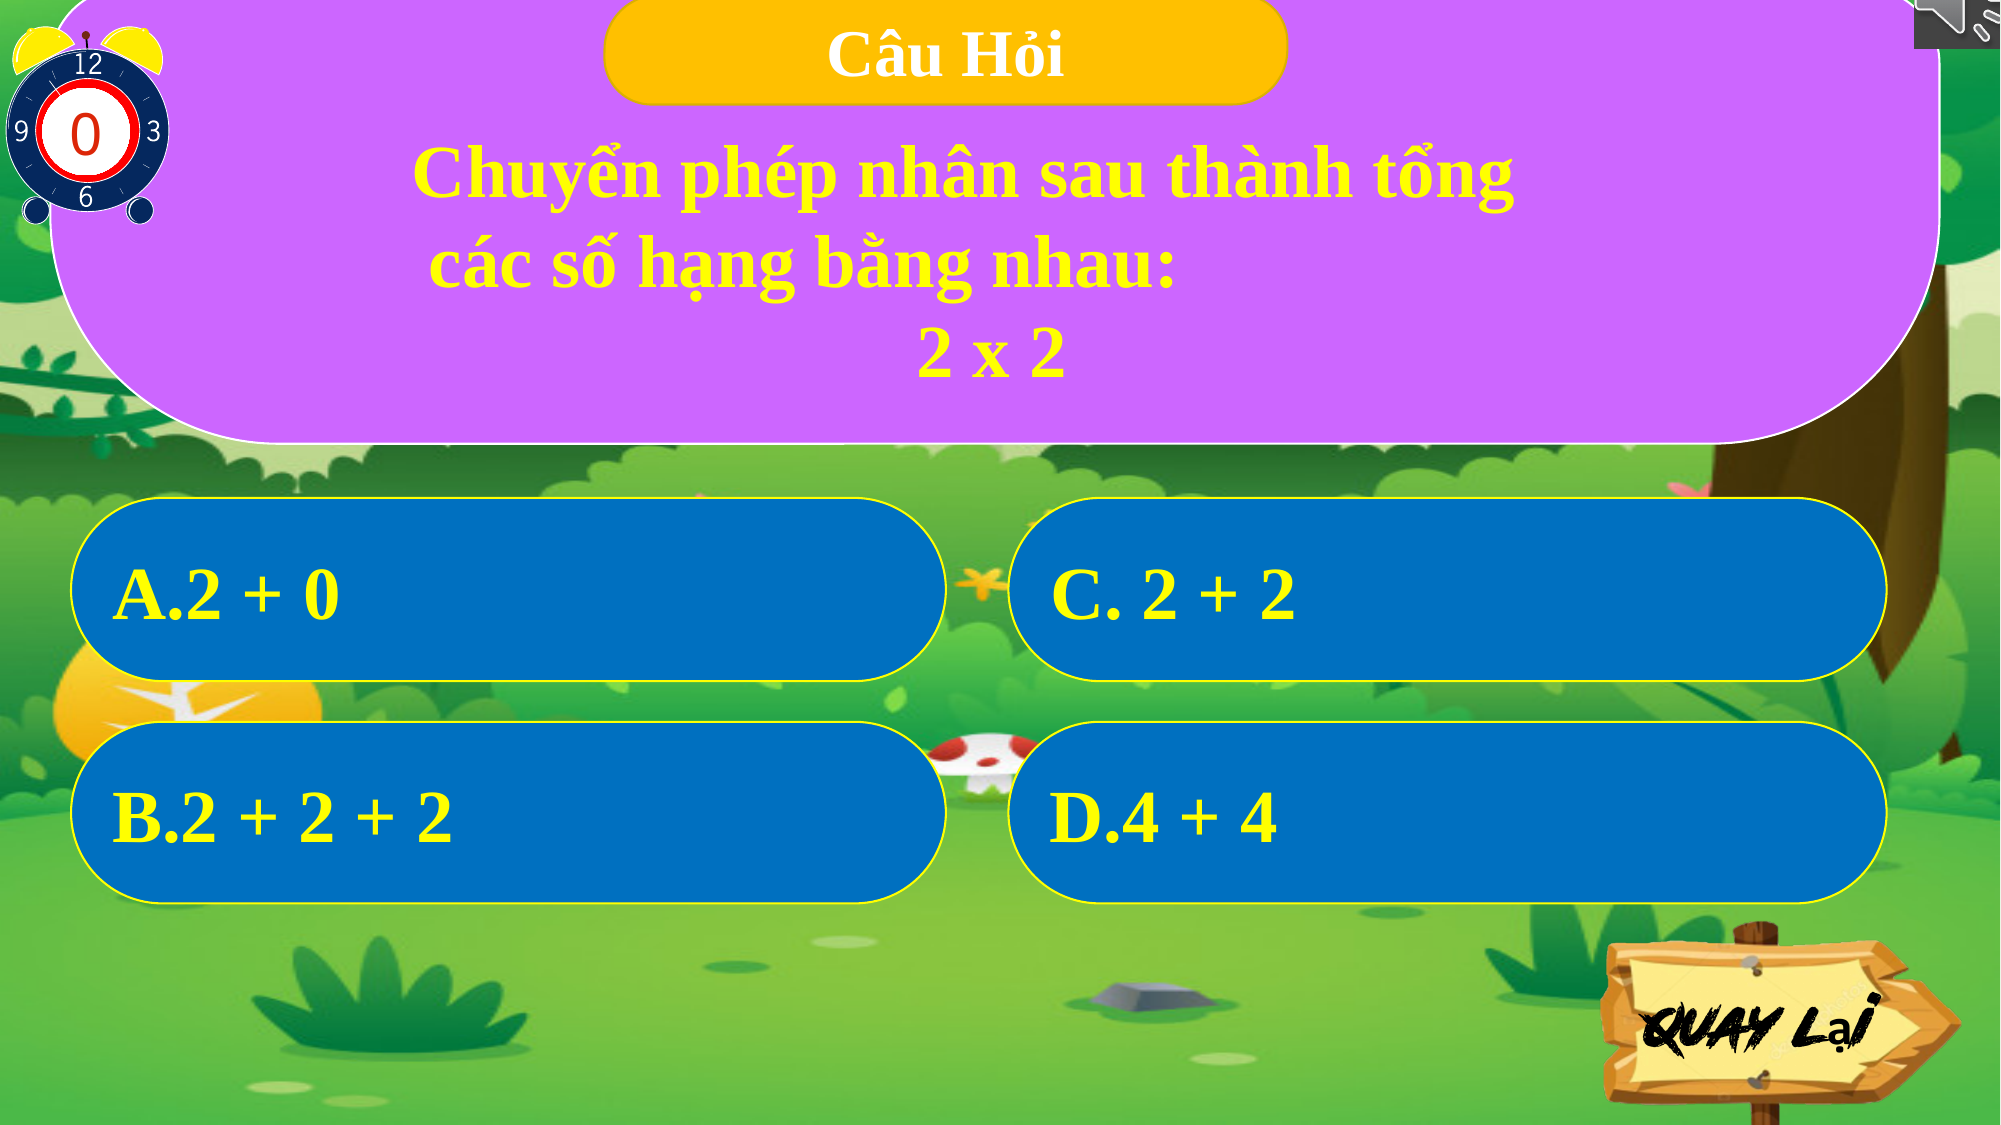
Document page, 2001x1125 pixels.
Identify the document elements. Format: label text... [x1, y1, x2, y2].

text_box [49, 226, 110, 371]
picture [0, 0, 2001, 1125]
text_box C. 2 + 2 [1007, 496, 1888, 683]
text_box [59, 0, 1941, 445]
text_box B.2 + 2 + 2 [70, 720, 947, 905]
text_box Chuyển phép nhân sau thành tổng các số hạng bằng nhau: 2 x 2 [110, 114, 1836, 400]
text_box A.2 + 0 [69, 496, 947, 683]
text_box Câu Hỏi [603, 0, 1289, 106]
text_box D.4 + 4 [1007, 720, 1888, 905]
